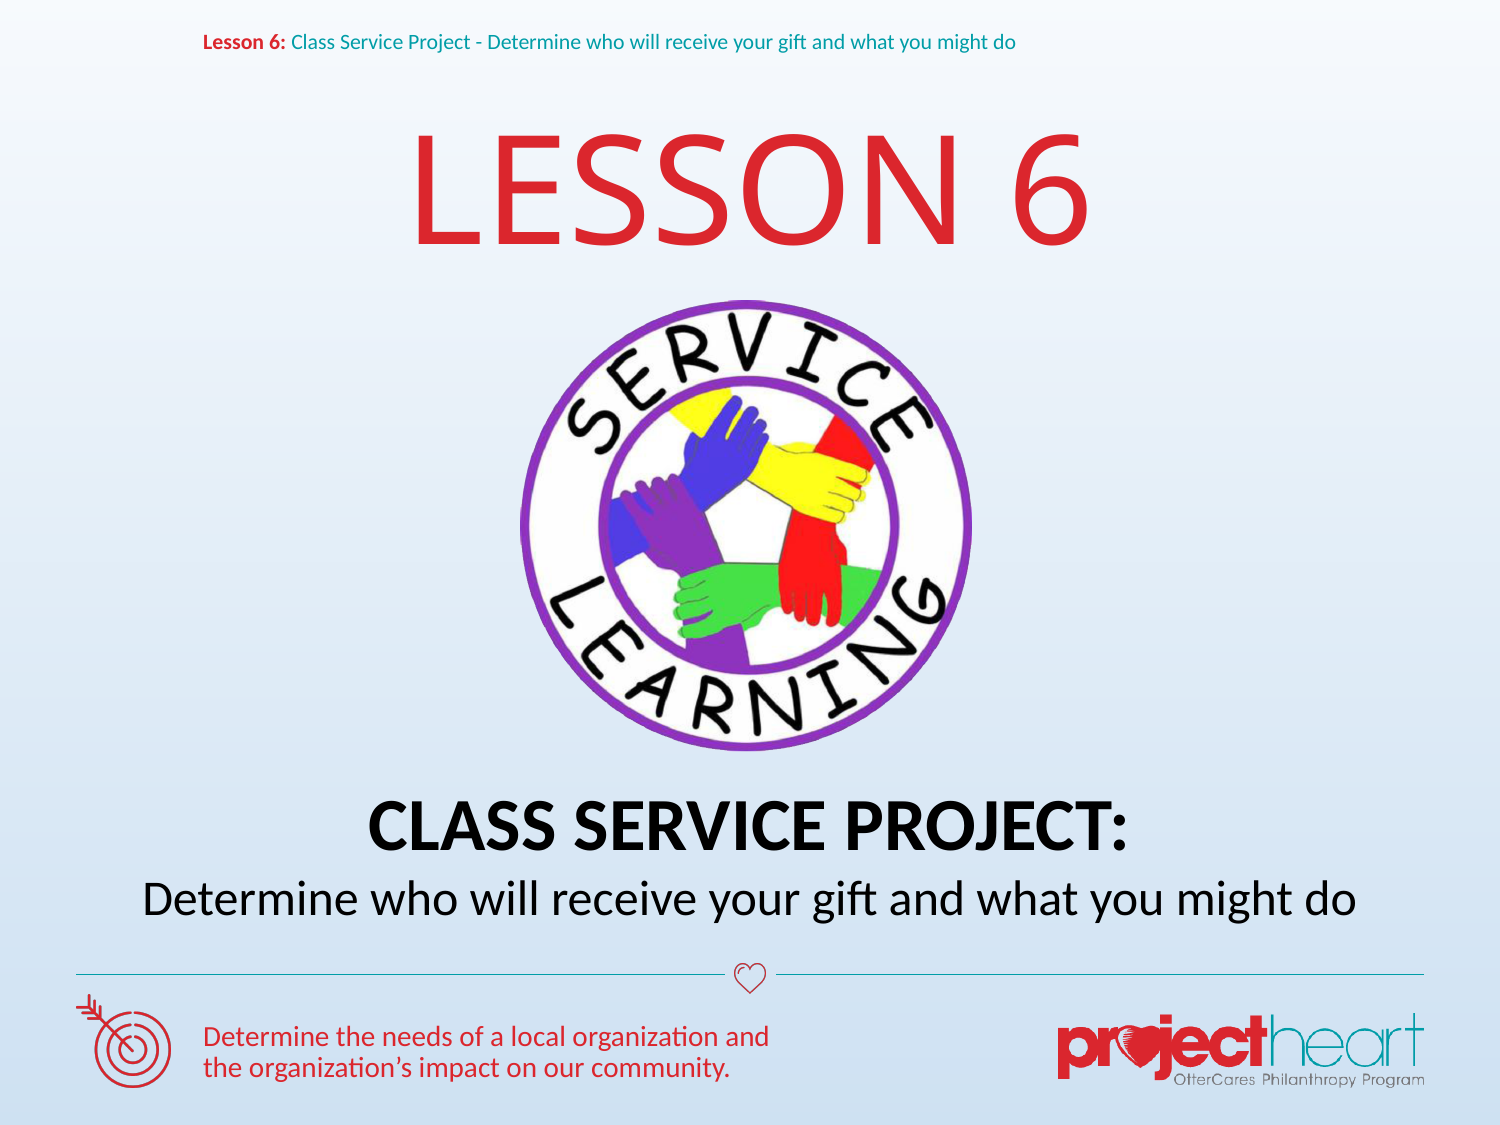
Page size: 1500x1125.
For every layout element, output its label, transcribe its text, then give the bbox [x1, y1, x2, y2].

picture [1058, 1013, 1424, 1088]
picture [76, 994, 171, 1088]
title LESSON 6 [112, 104, 1388, 285]
subtitle CLASS SERVICE PROJECT: Determine who will receive your gift and what you might do [76, 767, 1424, 935]
picture [734, 963, 766, 994]
picture [520, 300, 972, 752]
